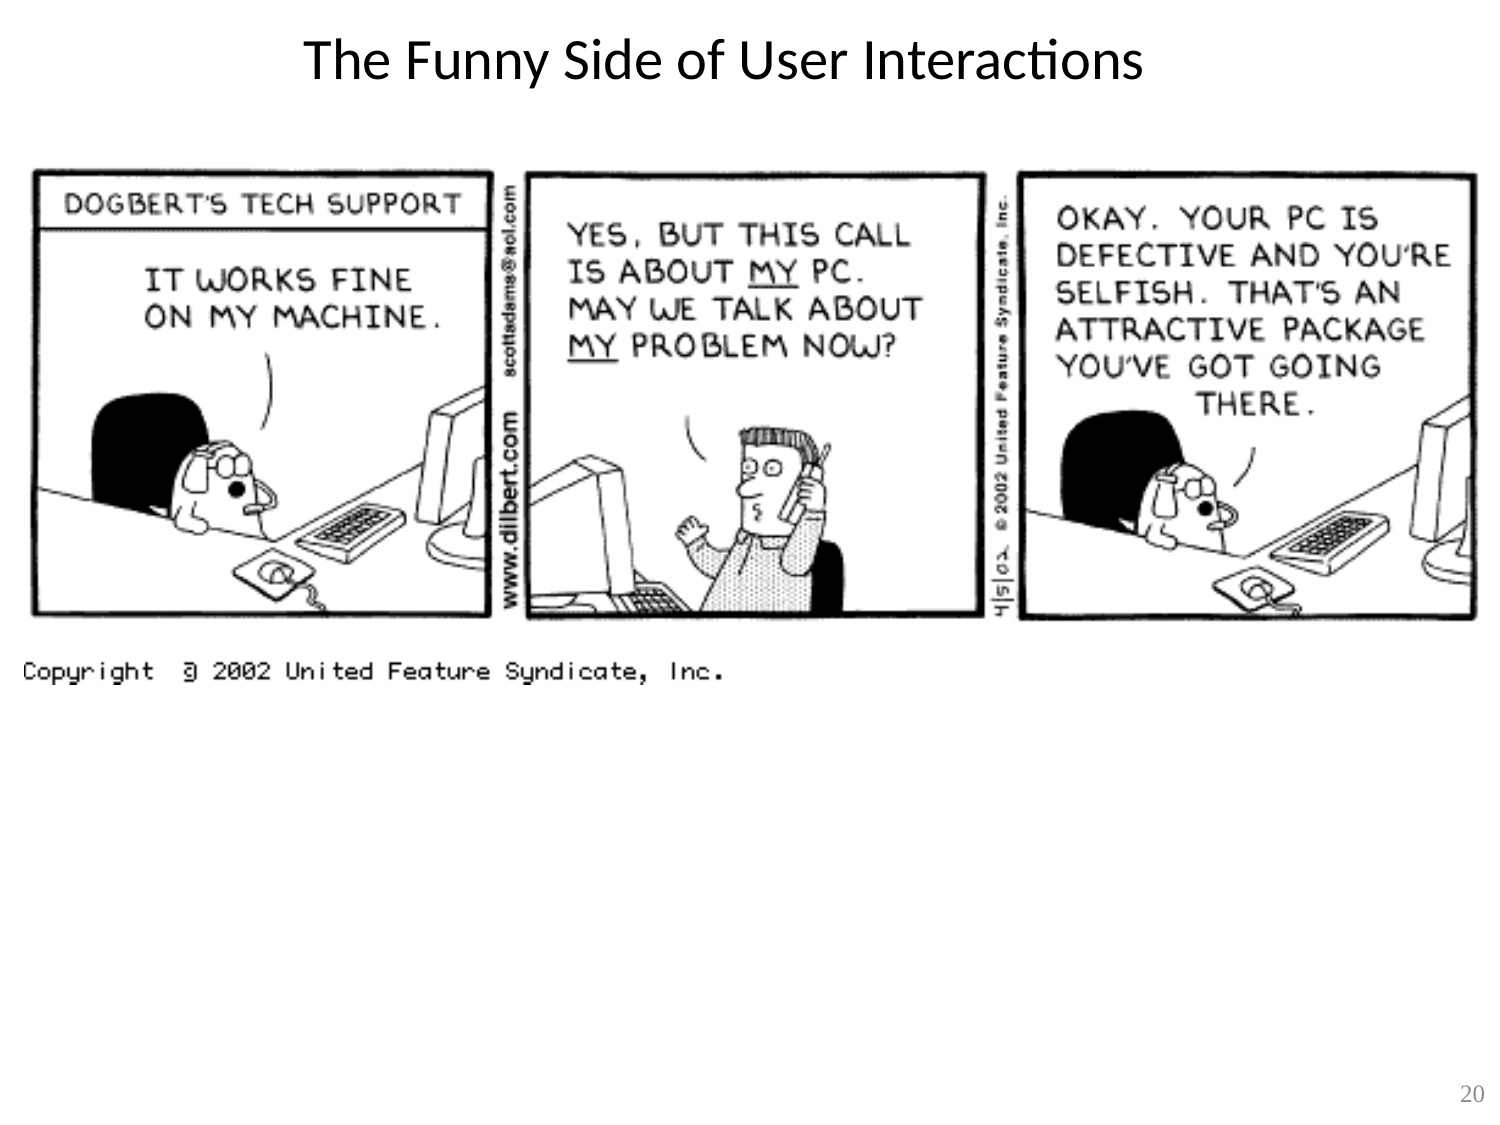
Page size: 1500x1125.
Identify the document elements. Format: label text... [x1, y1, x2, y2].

title The Funny Side of User Interactions [87, 12, 1363, 100]
picture [24, 162, 1488, 685]
